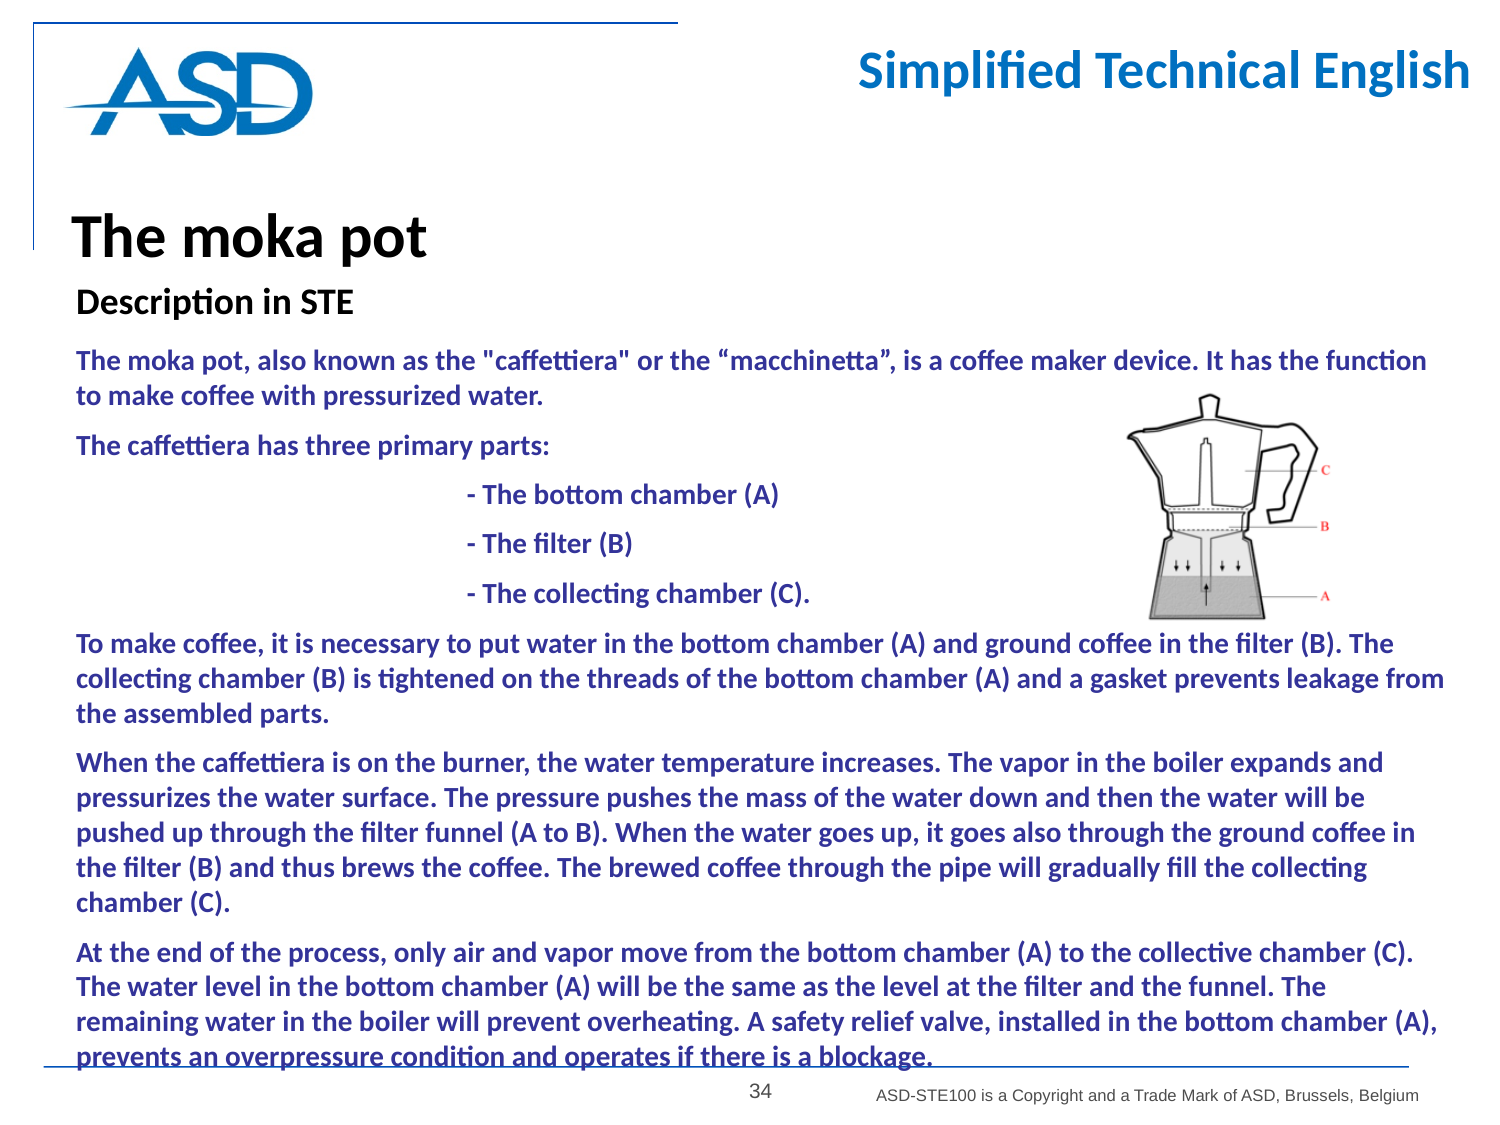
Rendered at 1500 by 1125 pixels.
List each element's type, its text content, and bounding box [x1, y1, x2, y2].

picture [63, 47, 320, 136]
picture [1108, 386, 1350, 628]
text_box Simplified Technical English [702, 40, 1473, 105]
text_box The moka pot [57, 171, 1446, 294]
text_box Description in STE The moka pot, also known as the "caffettiera" or the “macchinetta”, is a coffee maker device. It has the function to make coffee with pressurized water. The caffettiera has three primary parts: - The bottom chamber (A) - The filter (B) - The collecting chamber (C). To make coffee, it is necessary to put water in the bottom chamber (A) and ground coffee in the filter (B). The collecting chamber (B) is tightened on the threads of the bottom chamber (A) and a gasket prevents leakage from the assembled parts. When the caffettiera is on the burner, the water temperature increases. The vapor in the boiler expands and pressurizes the water surface. The pressure pushes the mass of the water down and then the water will be pushed up through the filter funnel (A to B). When the water goes up, it goes also through the ground coffee in the filter (B) and thus brews the coffee. The brewed coffee through the pipe will gradually fill the collecting chamber (C). At the end of the process, only air and vapor move from the bottom chamber (A) to the collective chamber (C). The water level in the bottom chamber (A) will be the same as the level at the filter and the funnel. The remaining water in the boiler will prevent overheating. A safety relief valve, installed in the bottom chamber (A), prevents an overpressure condition and operates if there is a blockage. [62, 270, 1469, 1070]
